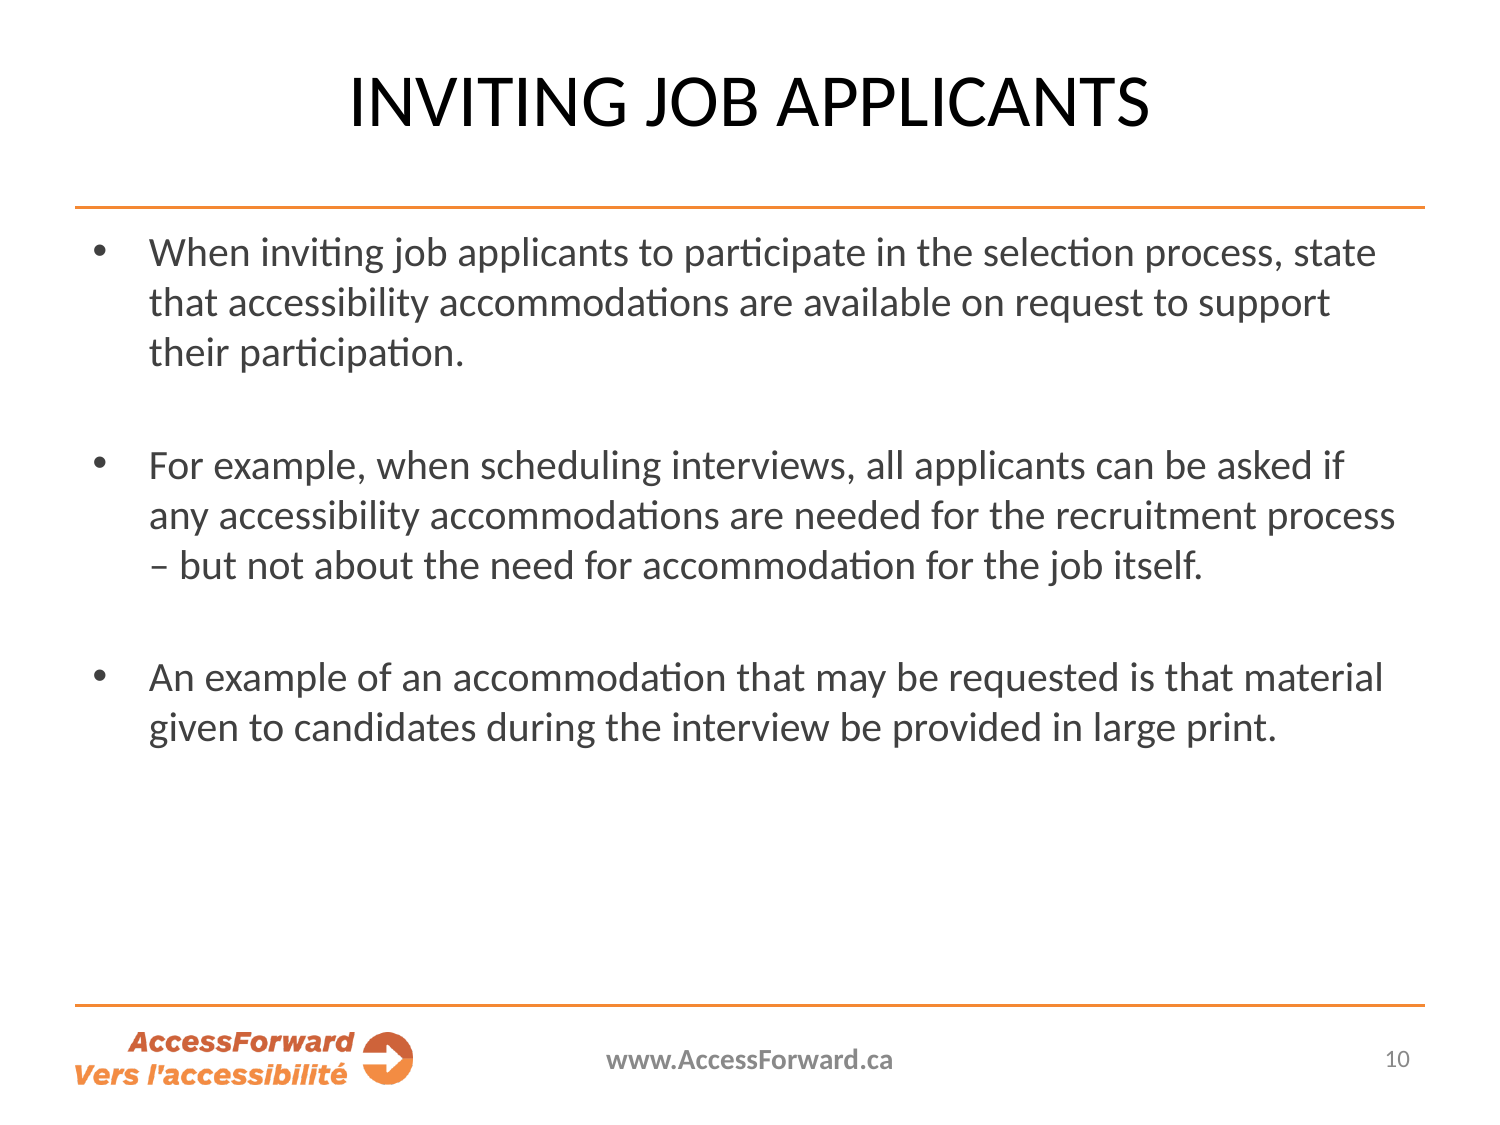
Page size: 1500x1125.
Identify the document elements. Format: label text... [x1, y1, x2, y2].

title Inviting job applicants [74, 24, 1426, 168]
picture [75, 199, 1425, 209]
footer www.AccessForward.ca [512, 1027, 988, 1088]
picture [75, 1032, 413, 1085]
list When inviting job applicants to participate in the selection process, state that accessibility accommodations are available on request to support their participation. For example, when scheduling interviews, all applicants can be asked if any accessibility accommodations are needed for the recruitment process – but not about the need for accommodation for the job itself. An example of an accommodation that may be requested is that material given to candidates during the interview be provided in large print. [75, 224, 1425, 1005]
slide_number 10 [1074, 1027, 1425, 1088]
